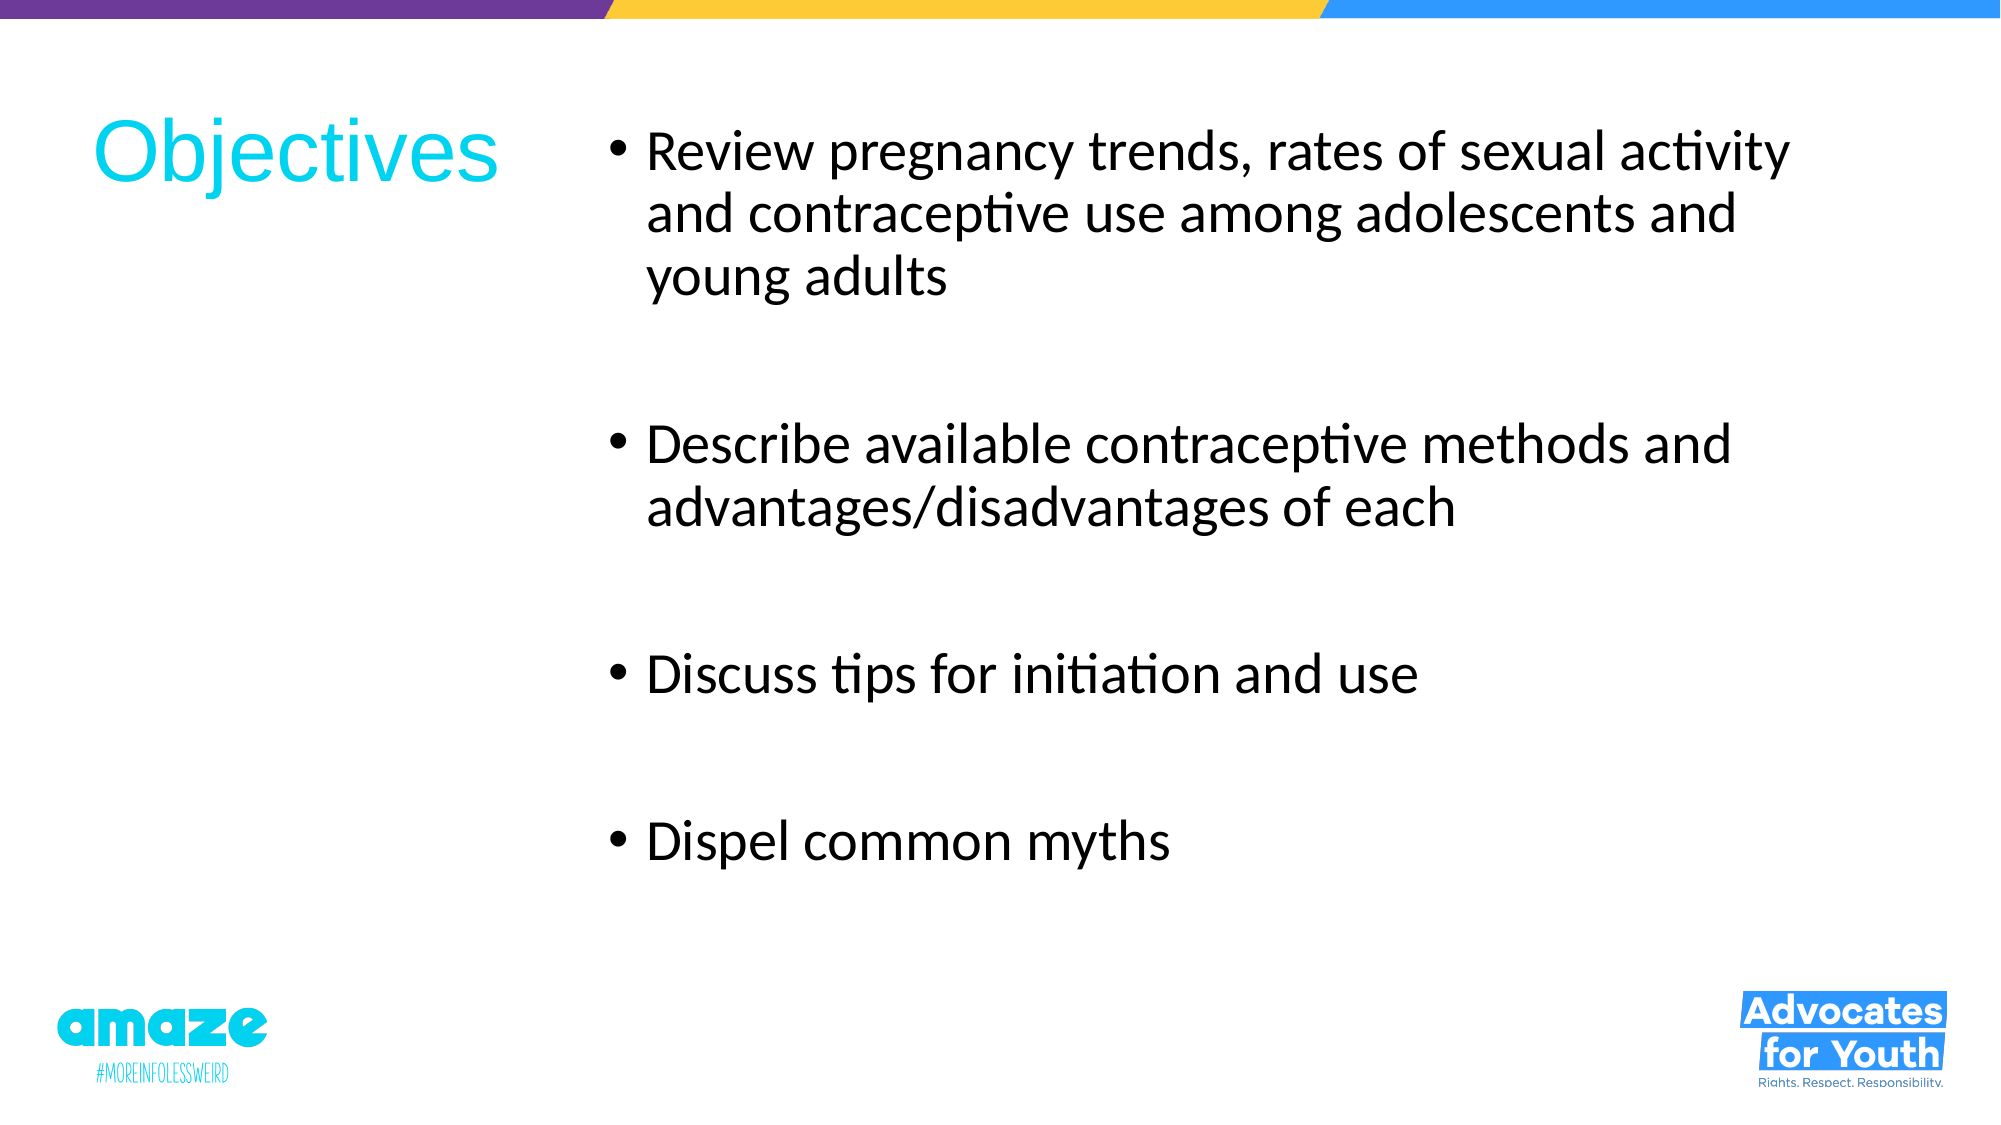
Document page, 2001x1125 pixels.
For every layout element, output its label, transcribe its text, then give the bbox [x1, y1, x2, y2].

picture [1740, 991, 1947, 1087]
picture [0, 934, 321, 1125]
picture [0, 0, 2001, 28]
title Objectives [77, 44, 531, 263]
list Review pregnancy trends, rates of sexual activity and contraceptive use among adolescents and young adults Describe available contraceptive methods and advantages/disadvantages of each Discuss tips for initiation and use Dispel common myths [593, 112, 1899, 1013]
